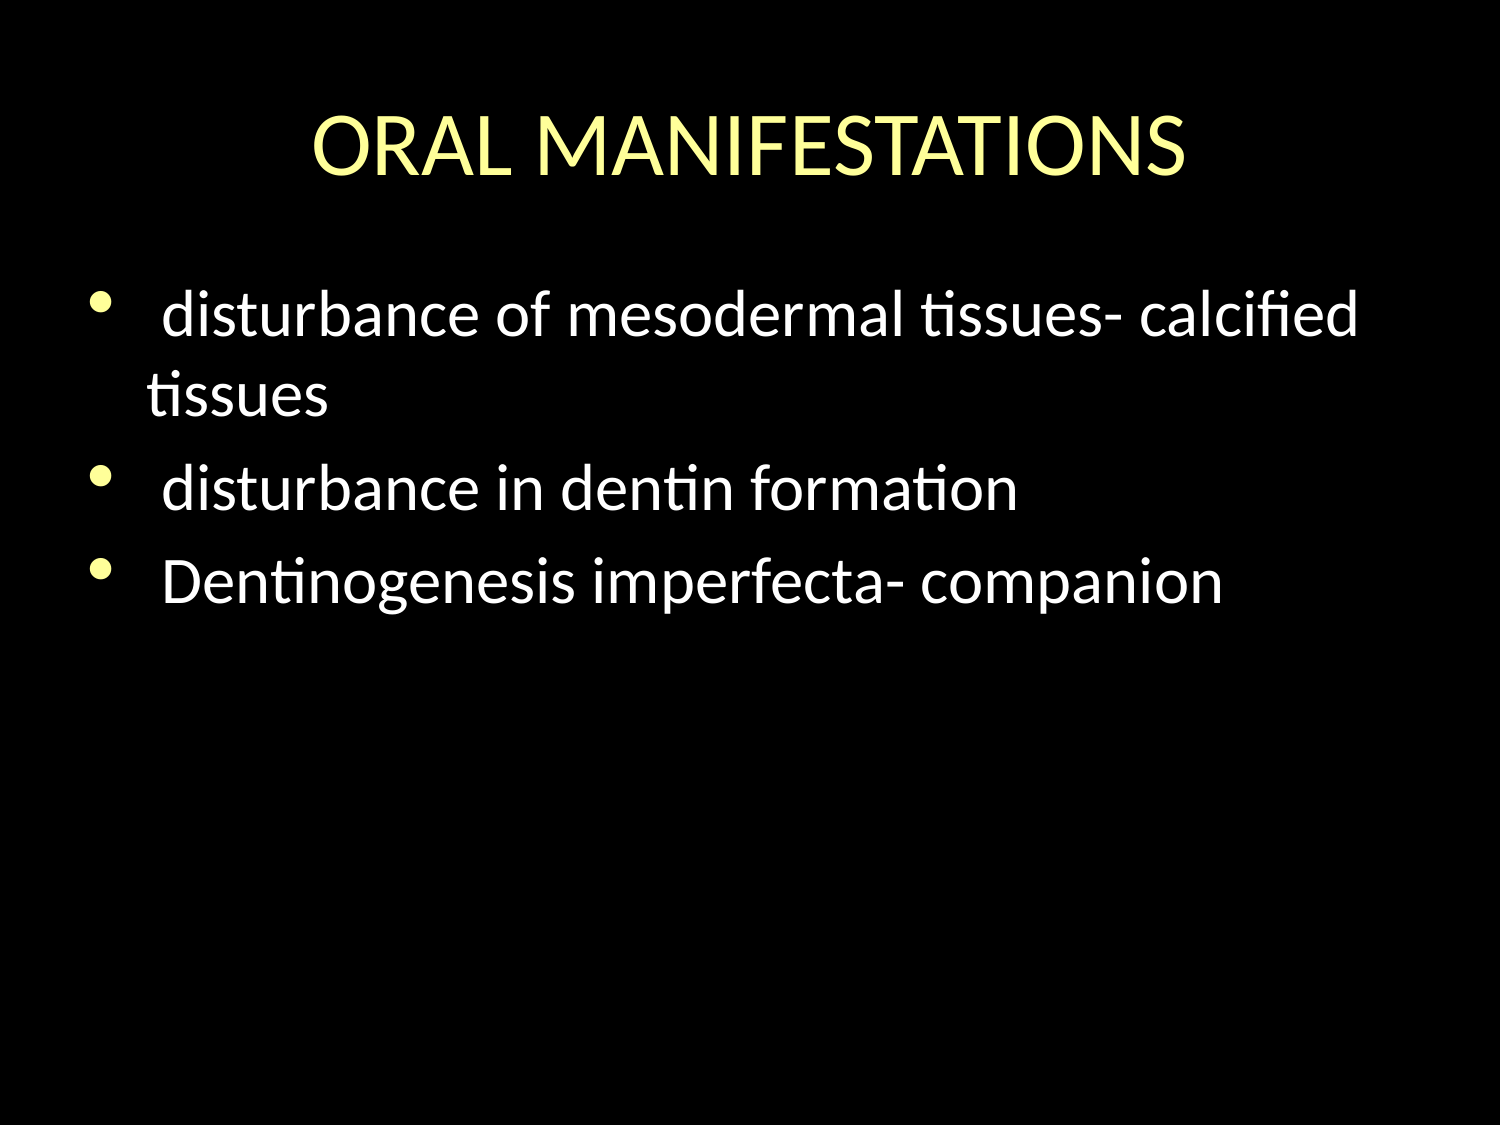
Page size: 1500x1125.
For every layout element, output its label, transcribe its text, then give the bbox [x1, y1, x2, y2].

title ORAL MANIFESTATIONS [75, 45, 1425, 233]
list disturbance of mesodermal tissues- calcified tissues disturbance in dentin formation Dentinogenesis imperfecta- companion [75, 262, 1425, 1005]
